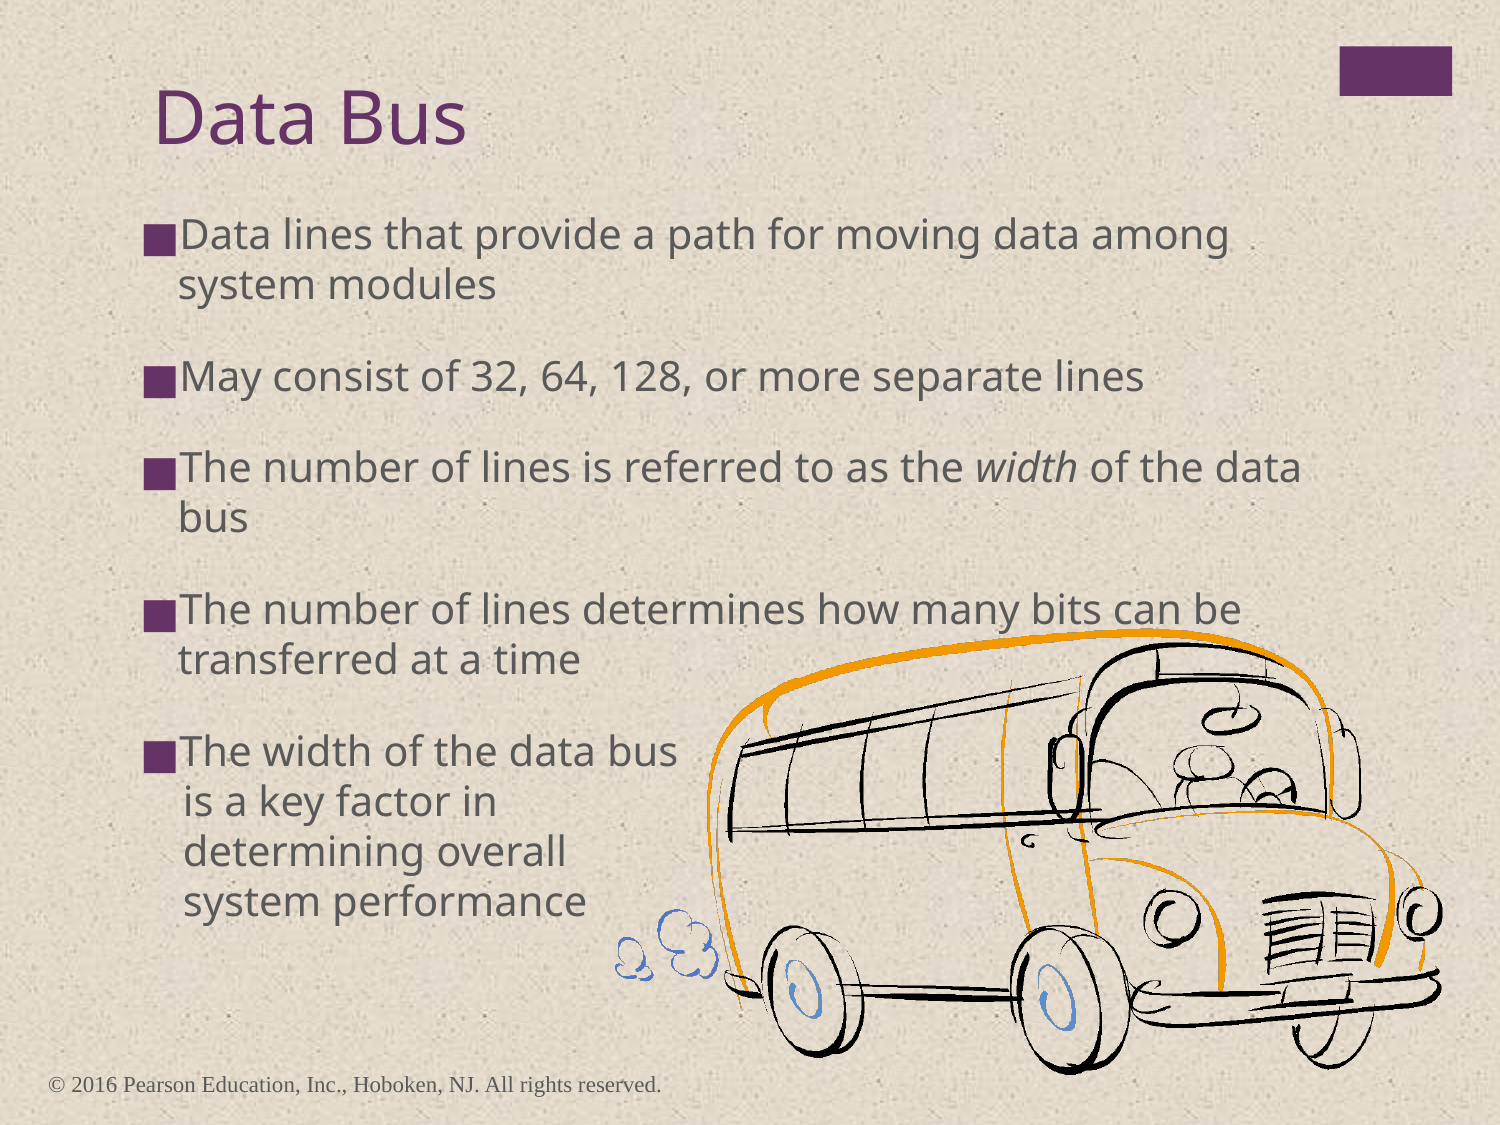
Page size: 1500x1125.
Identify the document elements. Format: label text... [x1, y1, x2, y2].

picture [0, 0, 1500, 1125]
footer © 2016 Pearson Education, Inc., Hoboken, NJ. All rights reserved. [33, 1053, 1038, 1114]
list Data lines that provide a path for moving data among system modules May consist of 32, 64, 128, or more separate lines The number of lines is referred to as the width of the data bus The number of lines determines how many bits can be transferred at a time The width of the data bus is a key factor in determining overall system performance [125, 200, 1365, 1025]
title Data Bus [137, 62, 1377, 246]
